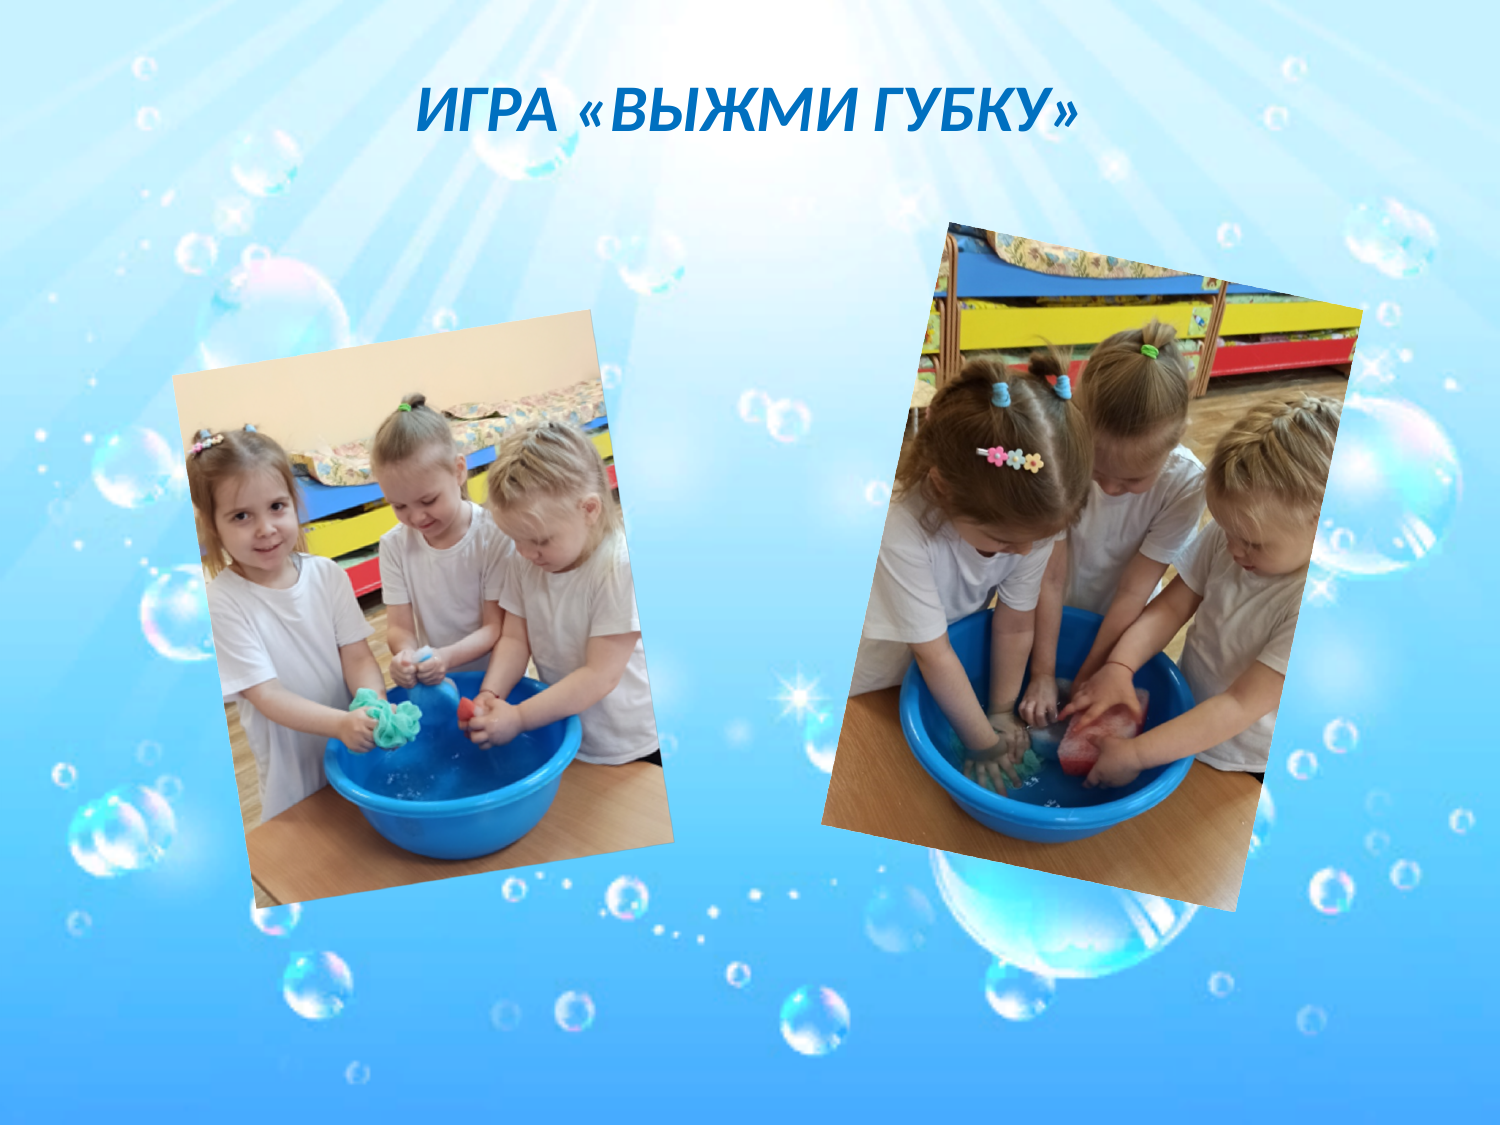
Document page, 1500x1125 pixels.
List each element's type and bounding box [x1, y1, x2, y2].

list [210, 338, 637, 880]
picture [0, 0, 1500, 1125]
